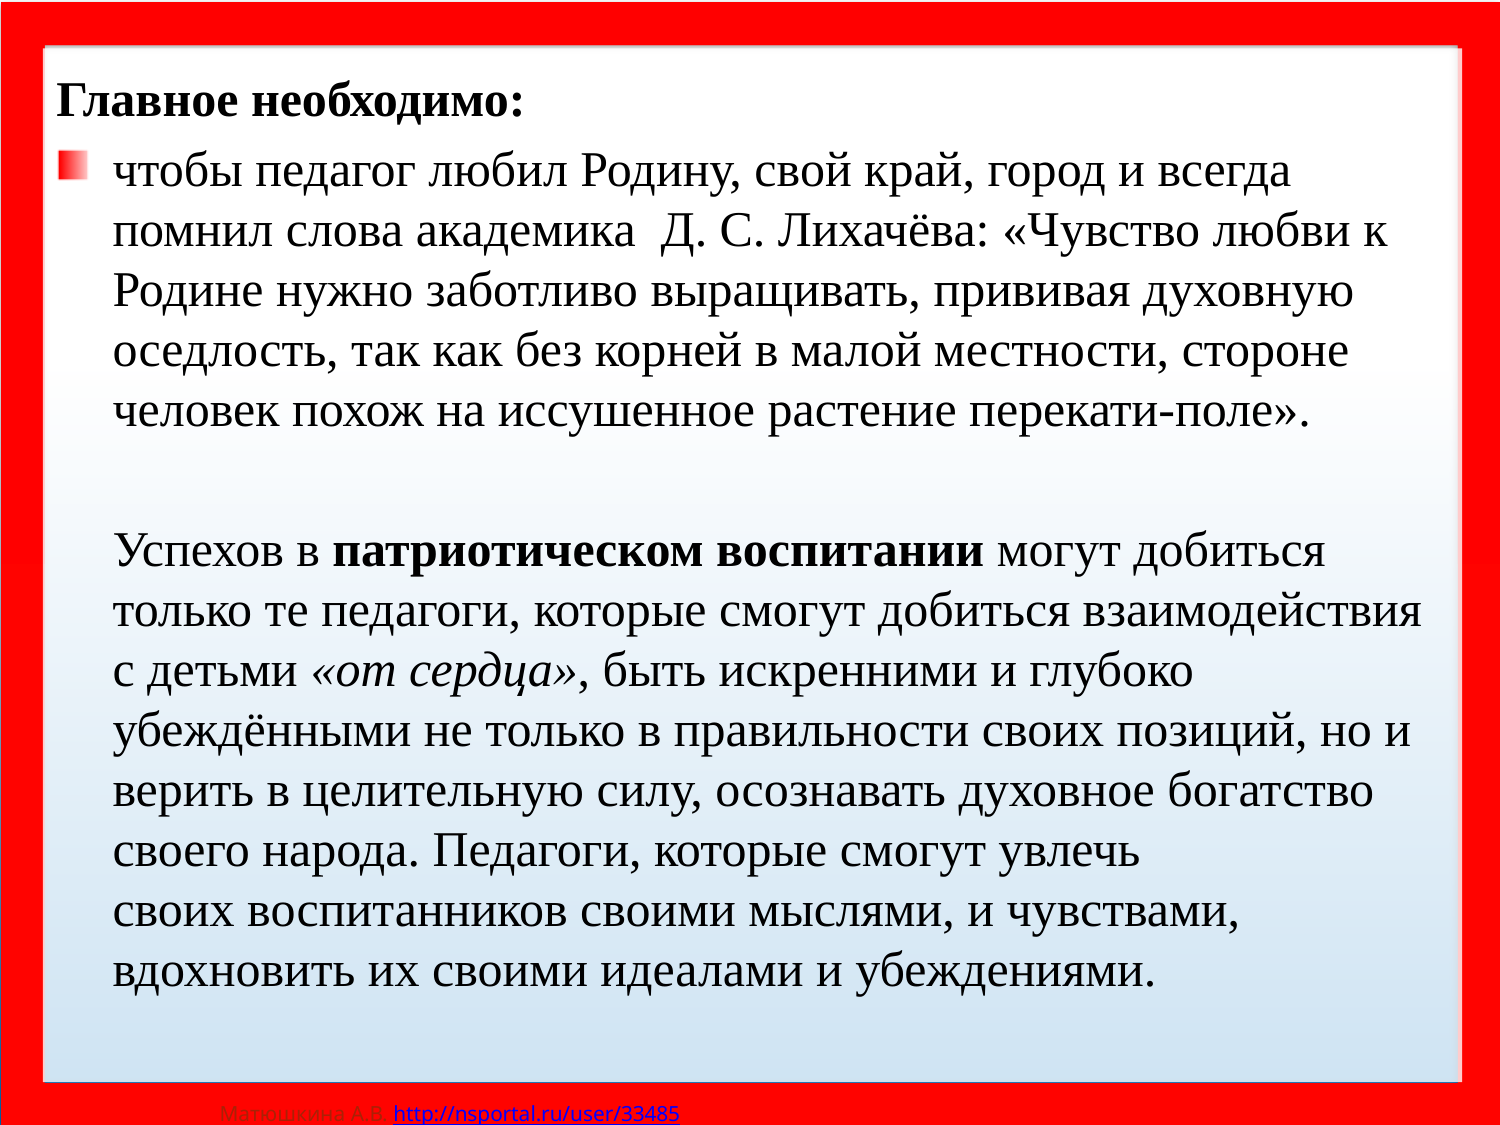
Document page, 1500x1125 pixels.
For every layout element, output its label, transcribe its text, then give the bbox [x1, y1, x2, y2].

list Главное необходимо: чтобы педагог любил Родину, свой край, город и всегда помнил слова академика Д. С. Лихачёва: «Чувство любви к Родине нужно заботливо выращивать, прививая духовную оседлость, так как без корней в малой местности, стороне человек похож на иссушенное растение перекати-поле». Успехов в патриотическом воспитании могут добиться только те педагоги, которые смогут добиться взаимодействия с детьми «от сердца», быть искренними и глубоко убеждёнными не только в правильности своих позиций, но и верить в целительную силу, осознавать духовное богатство своего народа. Педагоги, которые смогут увлечь своих воспитанников своими мыслями, и чувствами, вдохновить их своими идеалами и убеждениями. [41, 58, 1459, 1032]
picture [56, 148, 92, 184]
